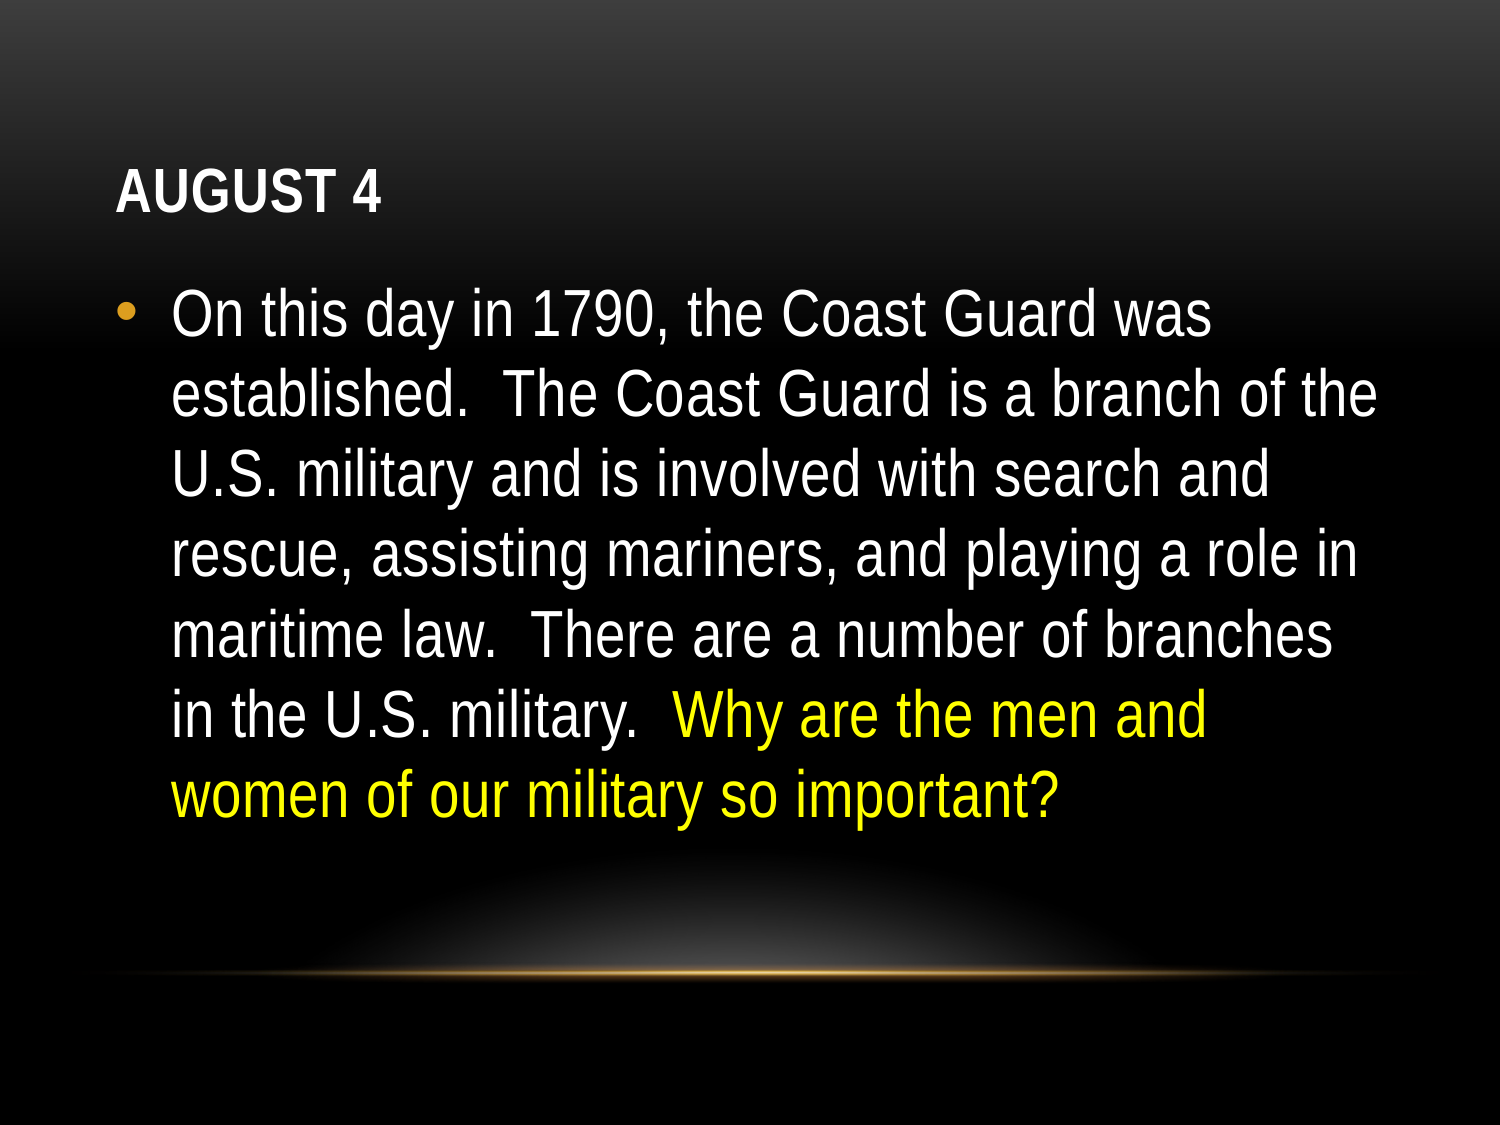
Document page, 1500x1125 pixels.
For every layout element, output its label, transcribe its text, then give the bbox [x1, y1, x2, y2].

list On this day in 1790, the Coast Guard was established. The Coast Guard is a branch of the U.S. military and is involved with search and rescue, assisting mariners, and playing a role in maritime law. There are a number of branches in the U.S. military. Why are the men and women of our military so important? [99, 262, 1400, 938]
title August 4 [99, 45, 1400, 233]
picture [0, 0, 1500, 1125]
